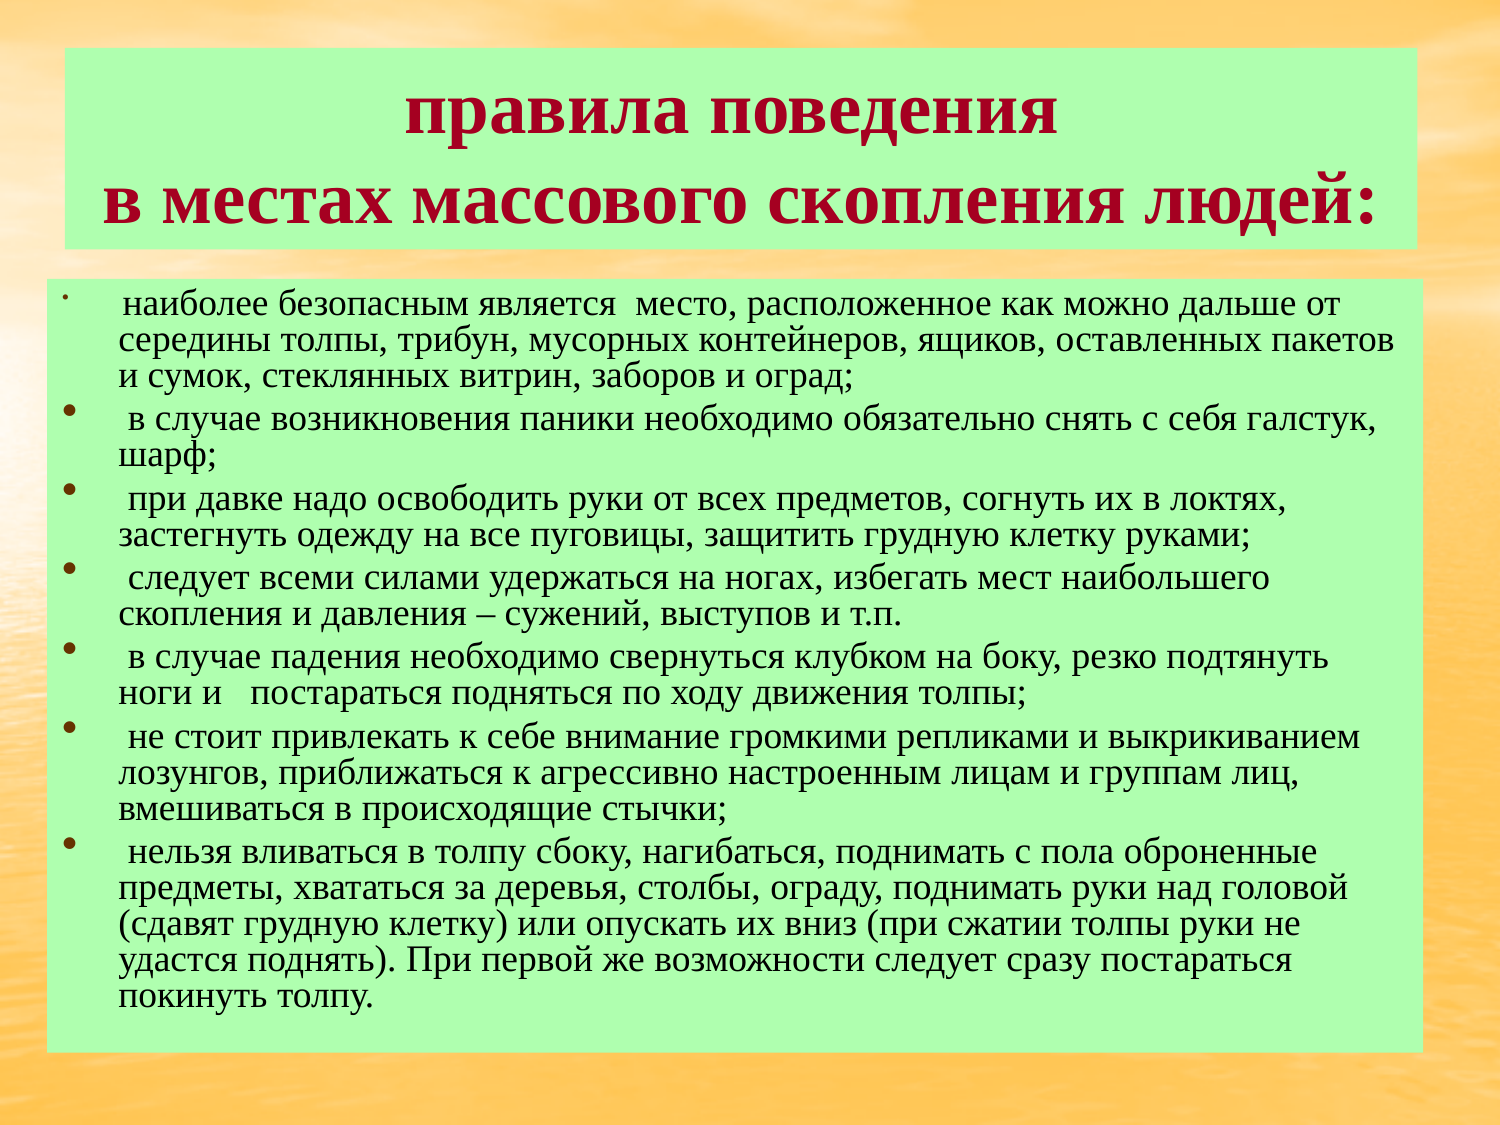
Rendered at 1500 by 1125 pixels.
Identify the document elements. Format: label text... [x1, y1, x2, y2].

title правила поведения в местах массового скопления людей: [64, 47, 1418, 250]
list наиболее безопасным является место, расположенное как можно дальше от середины толпы, трибун, мусорных контейнеров, ящиков, оставленных пакетов и сумок, стеклянных витрин, заборов и оград; в случае возникновения паники необходимо обязательно снять с себя галстук, шарф; при давке надо освободить руки от всех предметов, согнуть их в локтях, застегнуть одежду на все пуговицы, защитить грудную клетку руками; следует всеми силами удержаться на ногах, избегать мест наибольшего скопления и давления – сужений, выступов и т.п. в случае падения необходимо свернуться клубком на боку, резко подтянуть ноги и постараться подняться по ходу движения толпы; не стоит привлекать к себе внимание громкими репликами и выкрикиванием лозунгов, приближаться к агрессивно настроенным лицам и группам лиц, вмешиваться в происходящие стычки; нельзя вливаться в толпу сбоку, нагибаться, поднимать с пола оброненные предметы, хвататься за деревья, столбы, ограду, поднимать руки над головой (сдавят грудную клетку) или опускать их вниз (при сжатии толпы руки не удастся поднять). При первой же возможности следует сразу постараться покинуть толпу. [46, 278, 1424, 1053]
